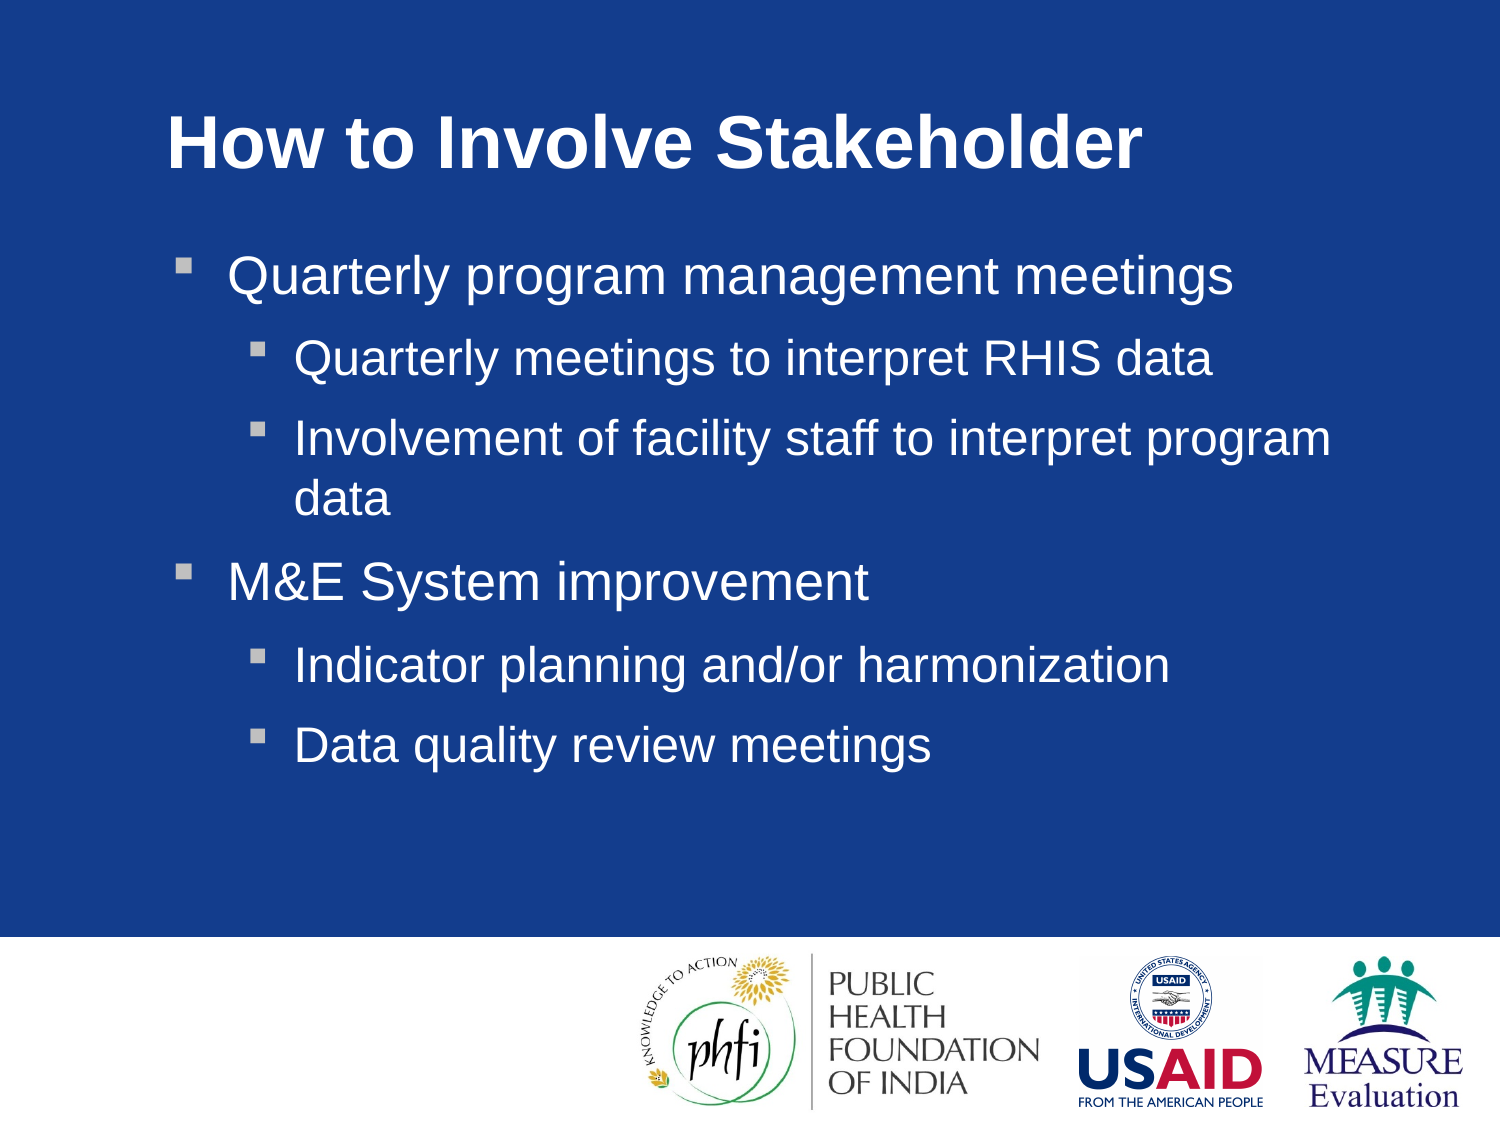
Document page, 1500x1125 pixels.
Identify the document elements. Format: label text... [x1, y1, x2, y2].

list Quarterly program management meetings Quarterly meetings to interpret RHIS data Involvement of facility staff to interpret program data M&E System improvement Indicator planning and/or harmonization Data quality review meetings [156, 232, 1430, 883]
picture [1304, 956, 1463, 1107]
title How to Involve Stakeholder [151, 45, 1425, 233]
picture [1079, 956, 1263, 1107]
picture [631, 947, 1043, 1113]
